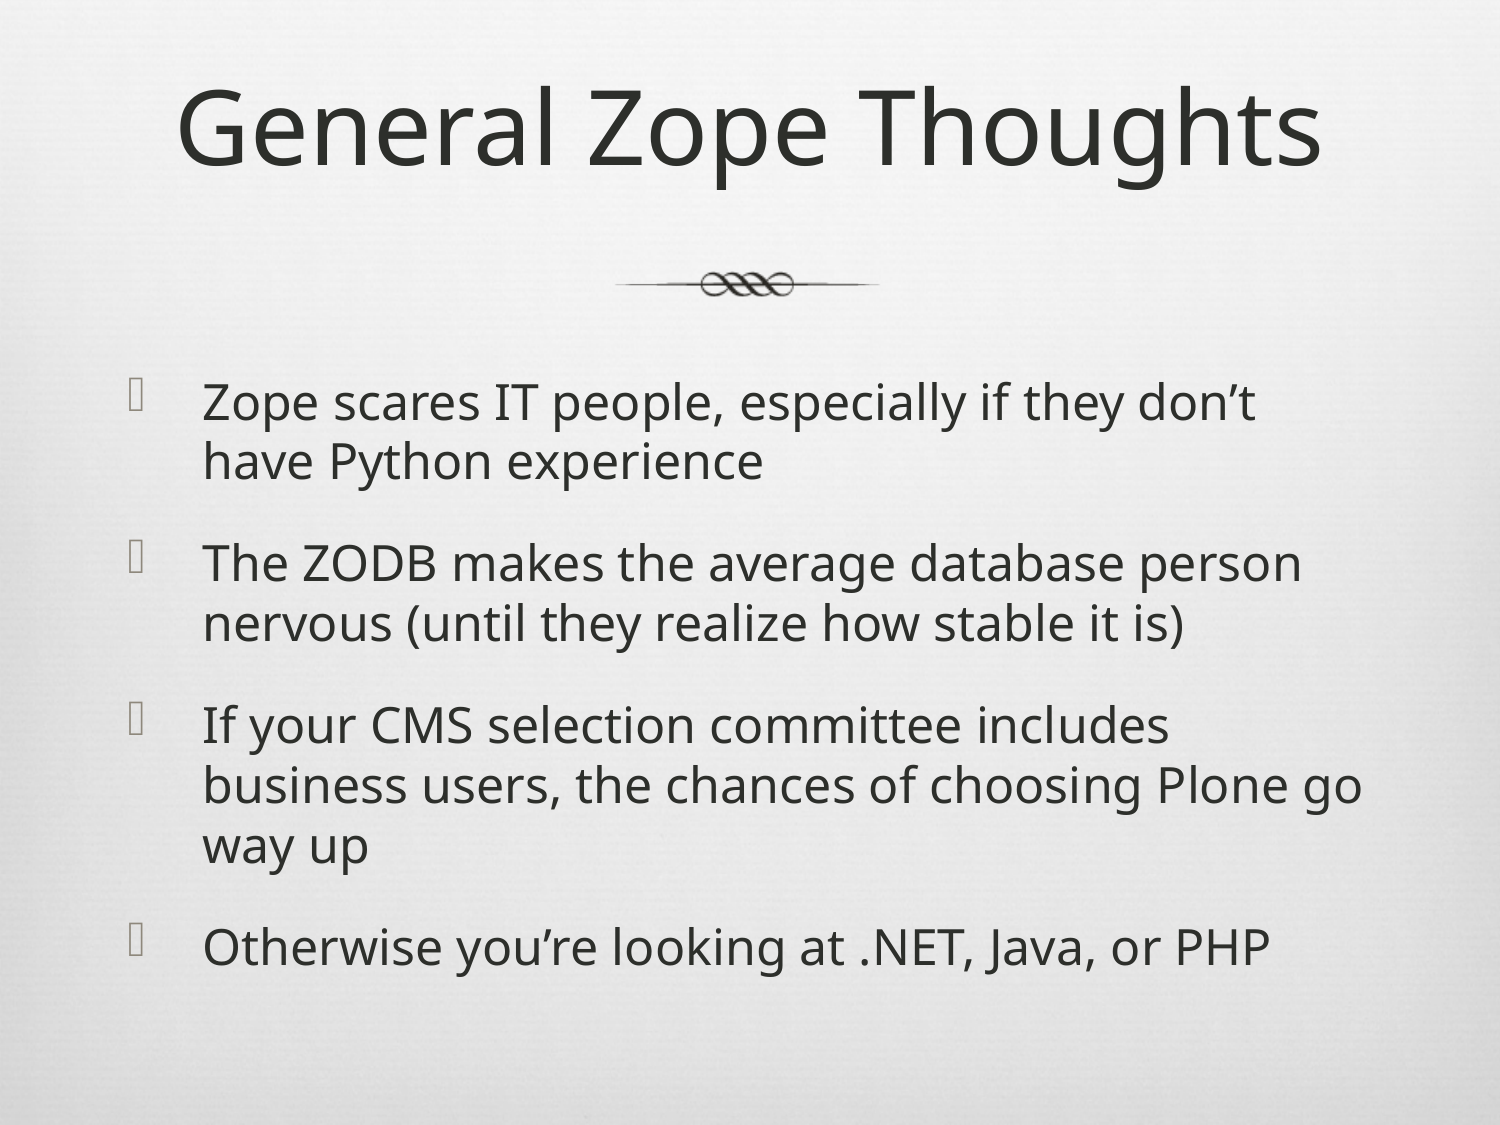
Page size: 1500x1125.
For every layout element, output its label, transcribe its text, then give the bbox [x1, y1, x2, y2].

list Zope scares IT people, especially if they don’t have Python experience The ZODB makes the average database person nervous (until they realize how stable it is) If your CMS selection committee includes business users, the chances of choosing Plone go way up Otherwise you’re looking at .NET, Java, or PHP [112, 362, 1388, 963]
picture [607, 249, 893, 321]
title General Zope Thoughts [112, 11, 1388, 236]
